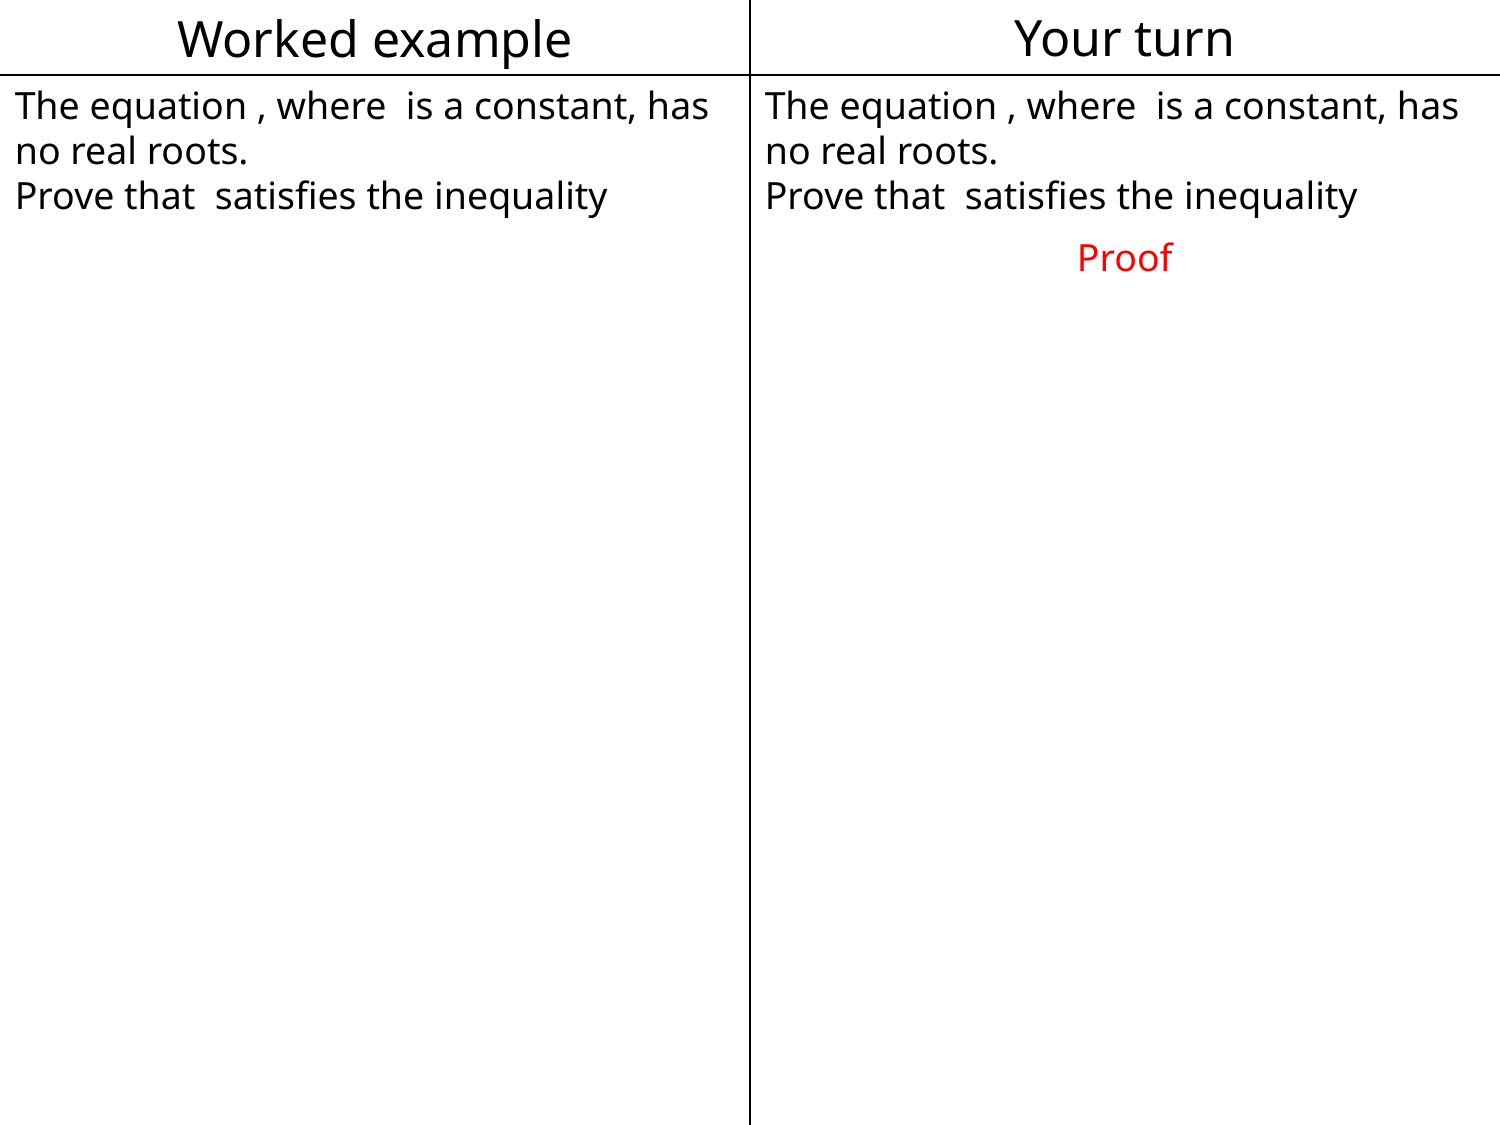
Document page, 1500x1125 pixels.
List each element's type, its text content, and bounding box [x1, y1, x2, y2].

text_box Proof [751, 226, 1500, 286]
text_box Your turn [751, 0, 1500, 74]
text_box Worked example [0, 0, 749, 74]
